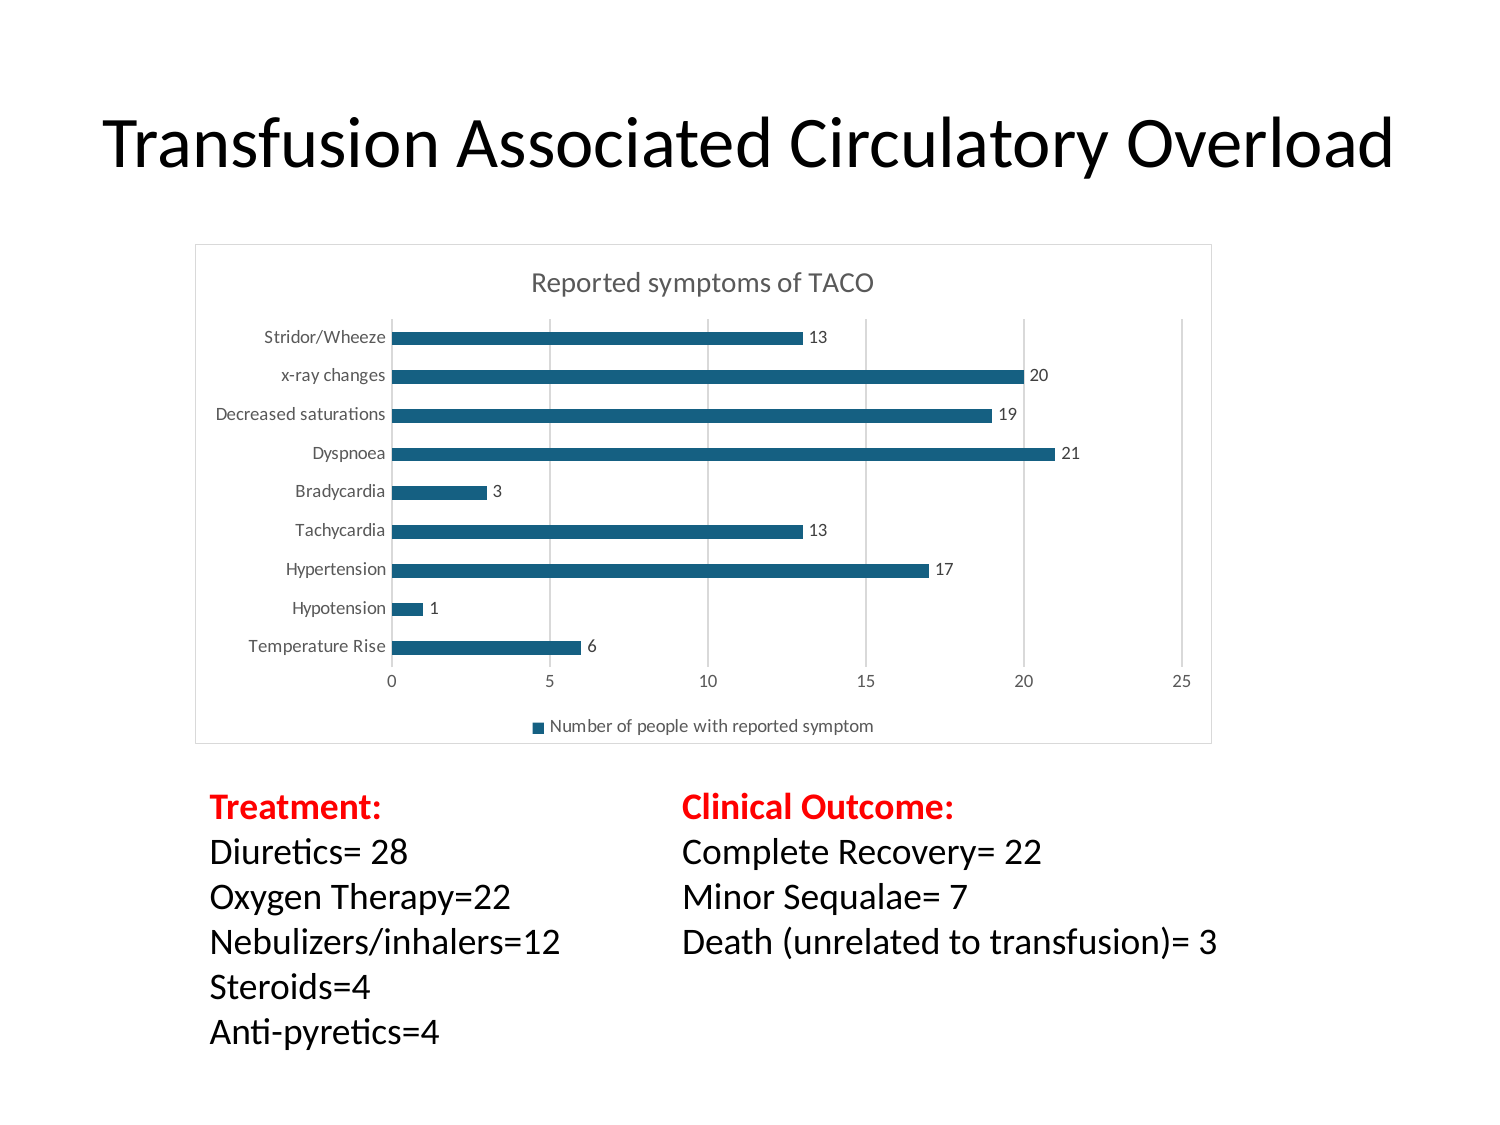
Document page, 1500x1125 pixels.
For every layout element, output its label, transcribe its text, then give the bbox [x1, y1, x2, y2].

text_box Clinical Outcome: Complete Recovery= 22 Minor Sequalae= 7 Death (unrelated to transfusion)= 3 [667, 775, 1294, 1060]
text_box Treatment: Diuretics= 28 Oxygen Therapy=22 Nebulizers/inhalers=12 Steroids=4 Anti-pyretics=4 [194, 775, 668, 1125]
chart [194, 243, 1213, 745]
title Transfusion Associated Circulatory Overload [75, 45, 1425, 233]
